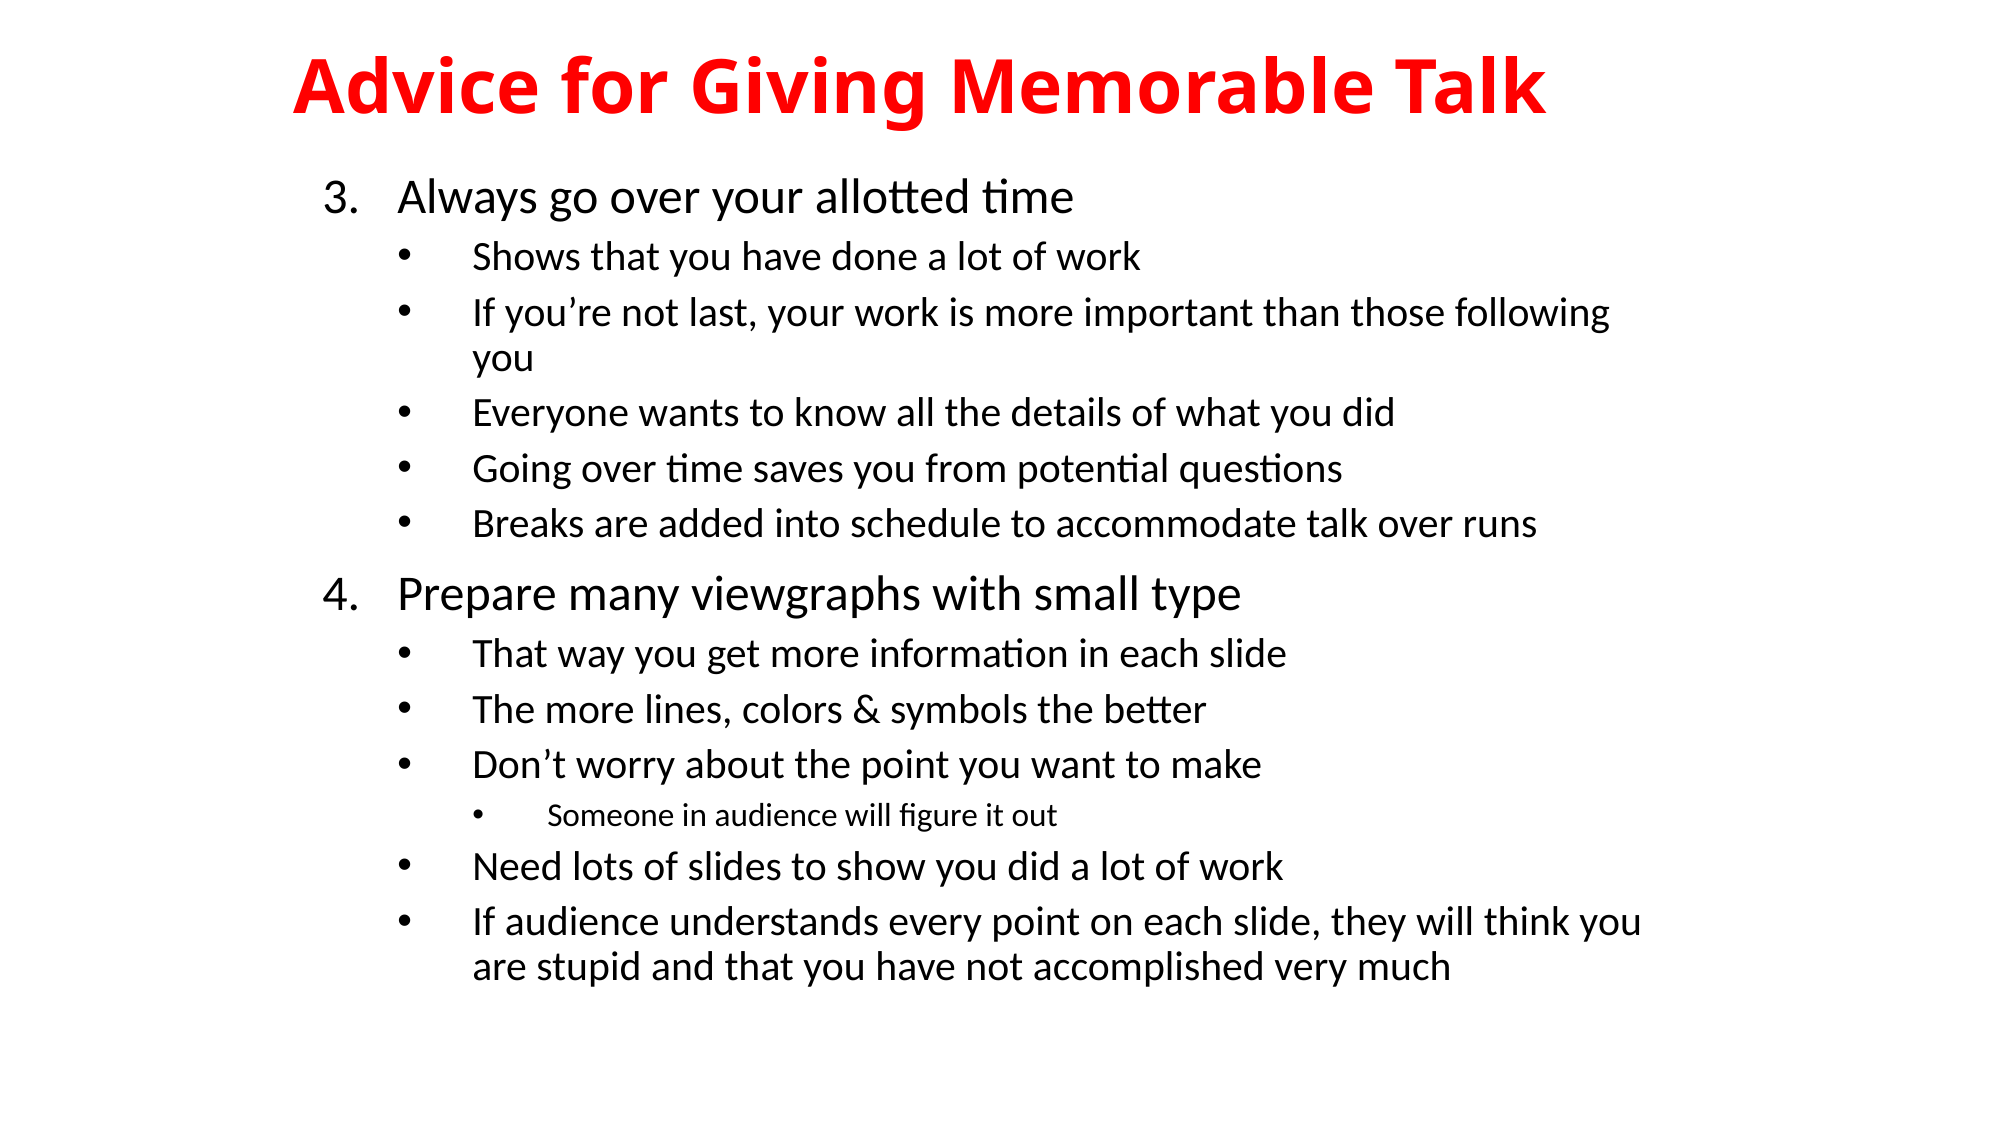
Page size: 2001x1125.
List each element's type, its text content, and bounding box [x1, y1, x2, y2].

list Always go over your allotted time Shows that you have done a lot of work If you’re not last, your work is more important than those following you Everyone wants to know all the details of what you did Going over time saves you from potential questions Breaks are added into schedule to accommodate talk over runs Prepare many viewgraphs with small type That way you get more information in each slide The more lines, colors & symbols the better Don’t worry about the point you want to make Someone in audience will figure it out Need lots of slides to show you did a lot of work If audience understands every point on each slide, they will think you are stupid and that you have not accomplished very much [288, 162, 1688, 1043]
title Advice for Giving Memorable Talk [278, 0, 1719, 184]
